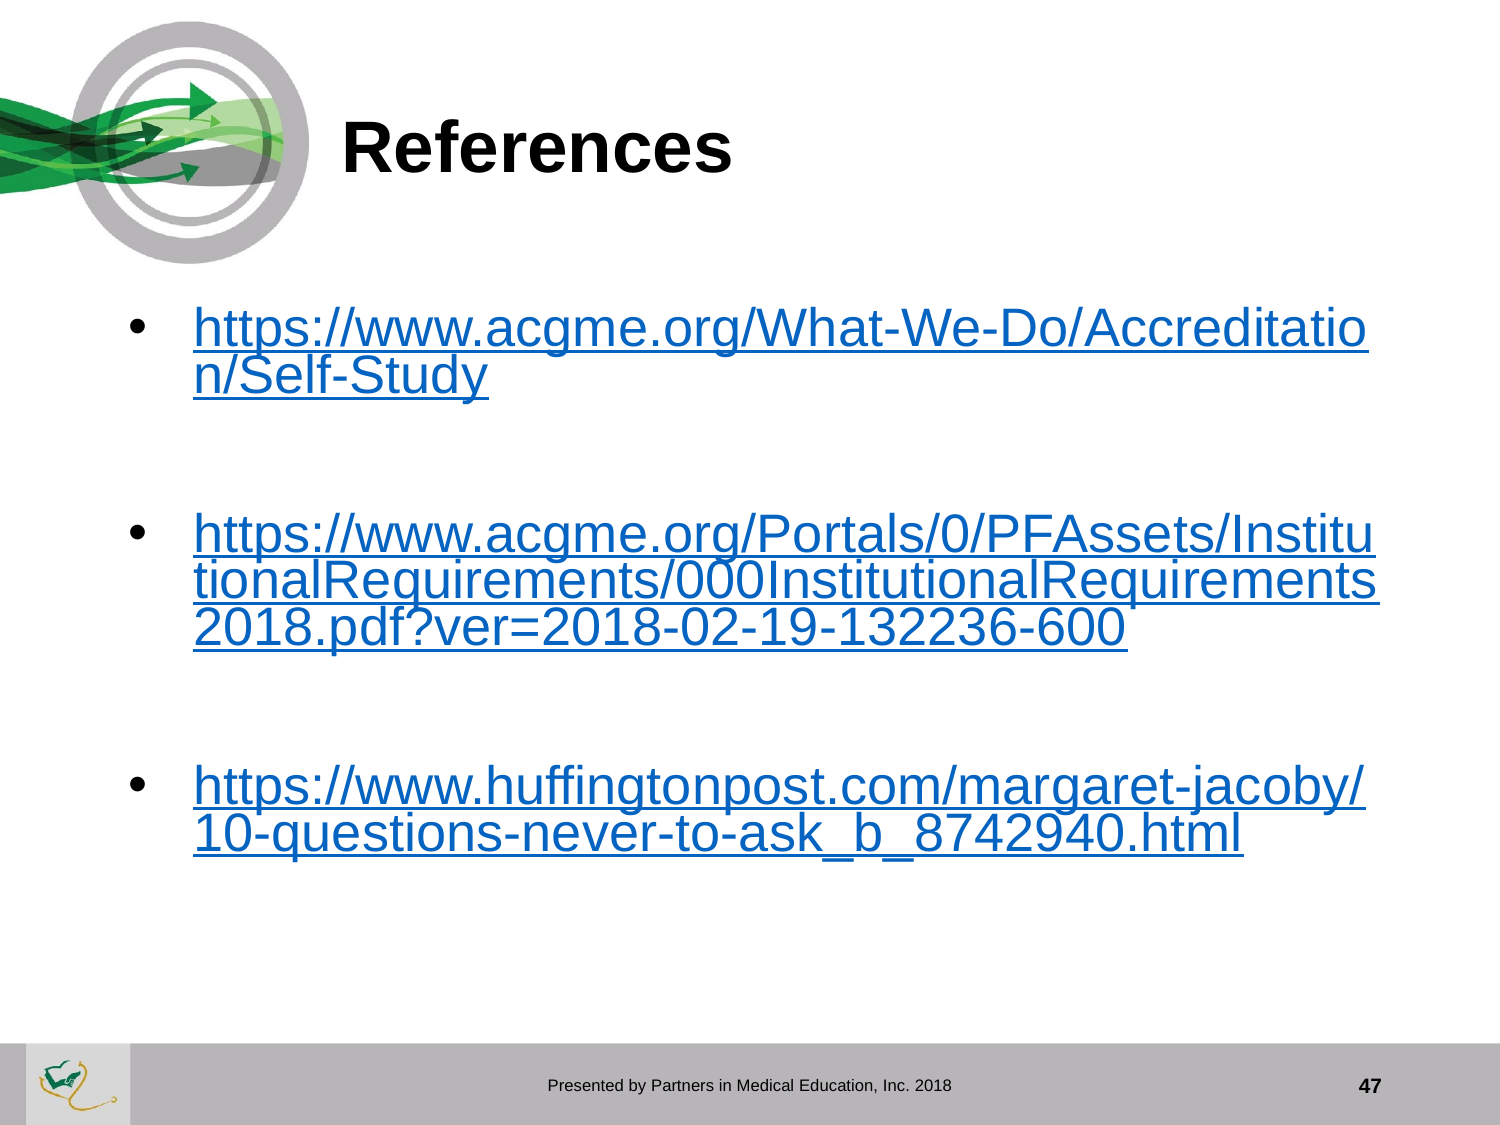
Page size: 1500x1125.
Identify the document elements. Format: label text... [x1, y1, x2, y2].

picture [0, 0, 1500, 1125]
title References [326, 40, 1397, 258]
list https://www.acgme.org/What-We-Do/Accreditation/Self-Study https://www.acgme.org/Portals/0/PFAssets/InstitutionalRequirements/000InstitutionalRequirements2018.pdf?ver=2018-02-19-132236-600 https://www.huffingtonpost.com/margaret-jacoby/10-questions-never-to-ask_b_8742940.html [103, 285, 1397, 1014]
footer Presented by Partners in Medical Education, Inc. 2018 [496, 1055, 1004, 1116]
slide_number 47 [1059, 1055, 1397, 1116]
